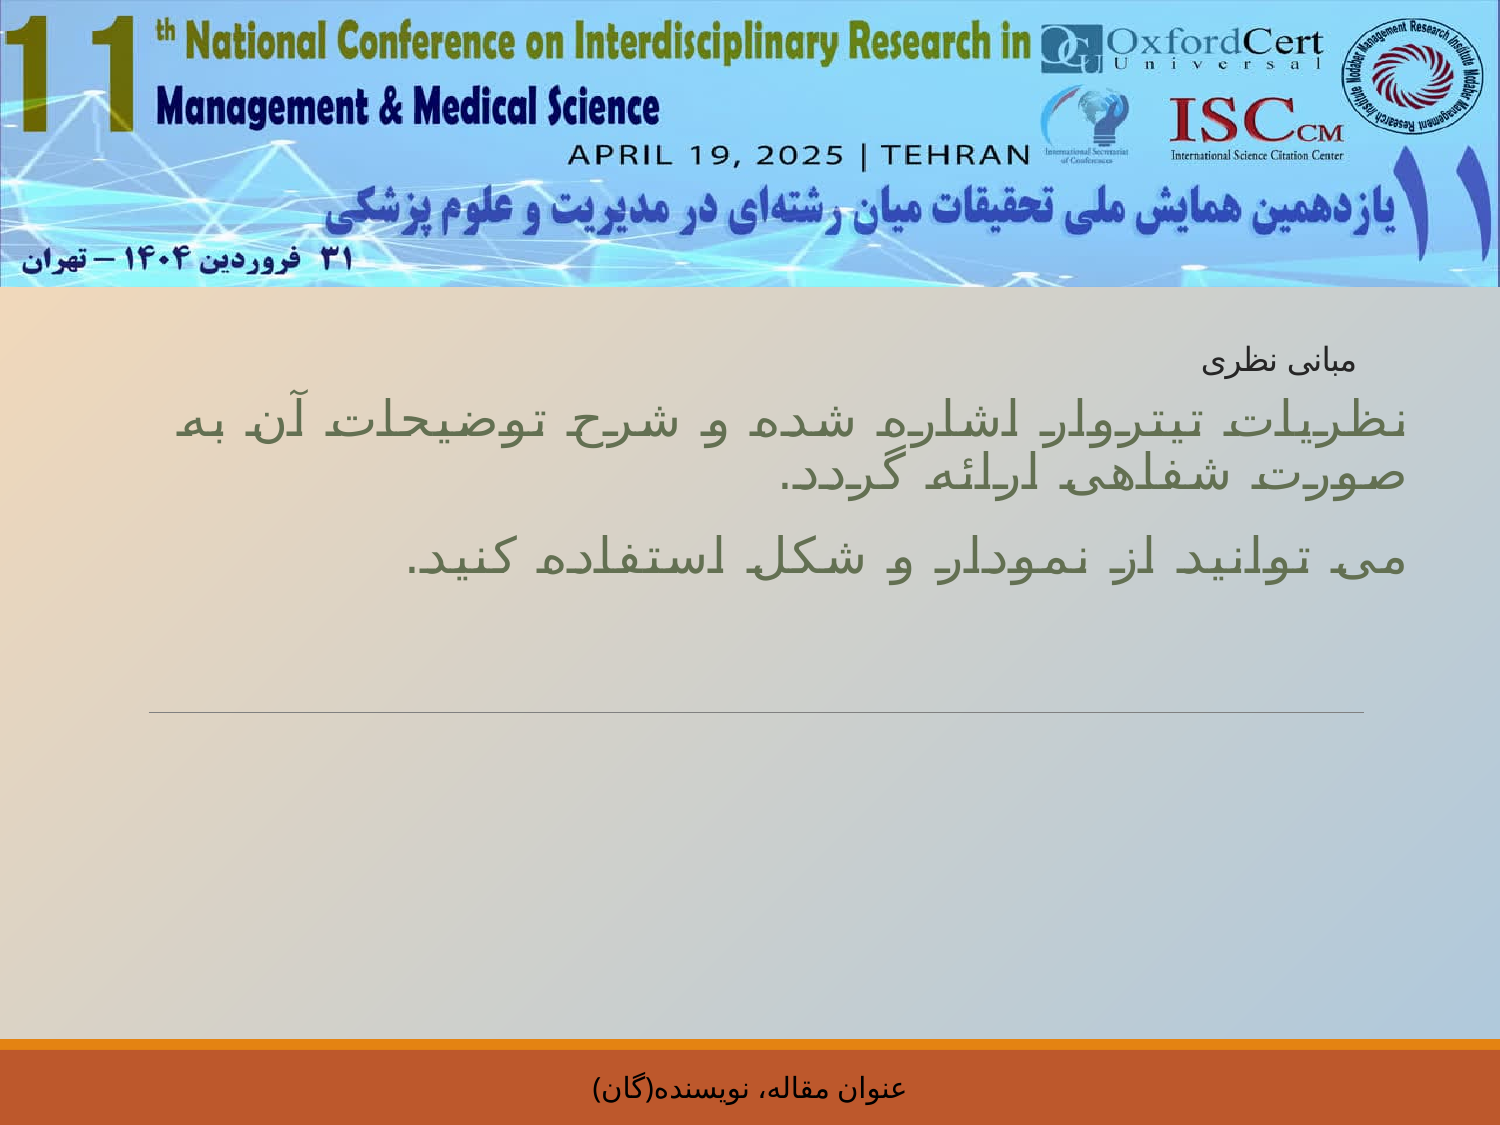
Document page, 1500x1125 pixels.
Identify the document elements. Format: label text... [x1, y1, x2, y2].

footer عنوان مقاله، نویسنده(گان) [453, 1059, 1047, 1120]
picture [0, 0, 1500, 288]
title مبانی نظری [1104, 326, 1373, 385]
subtitle نظریات تیتروار اشاره شده و شرح توضیحات آن به صورت شفاهی ارائه گردد. می توانید از نمودار و شکل استفاده کنید. [17, 385, 1424, 1035]
